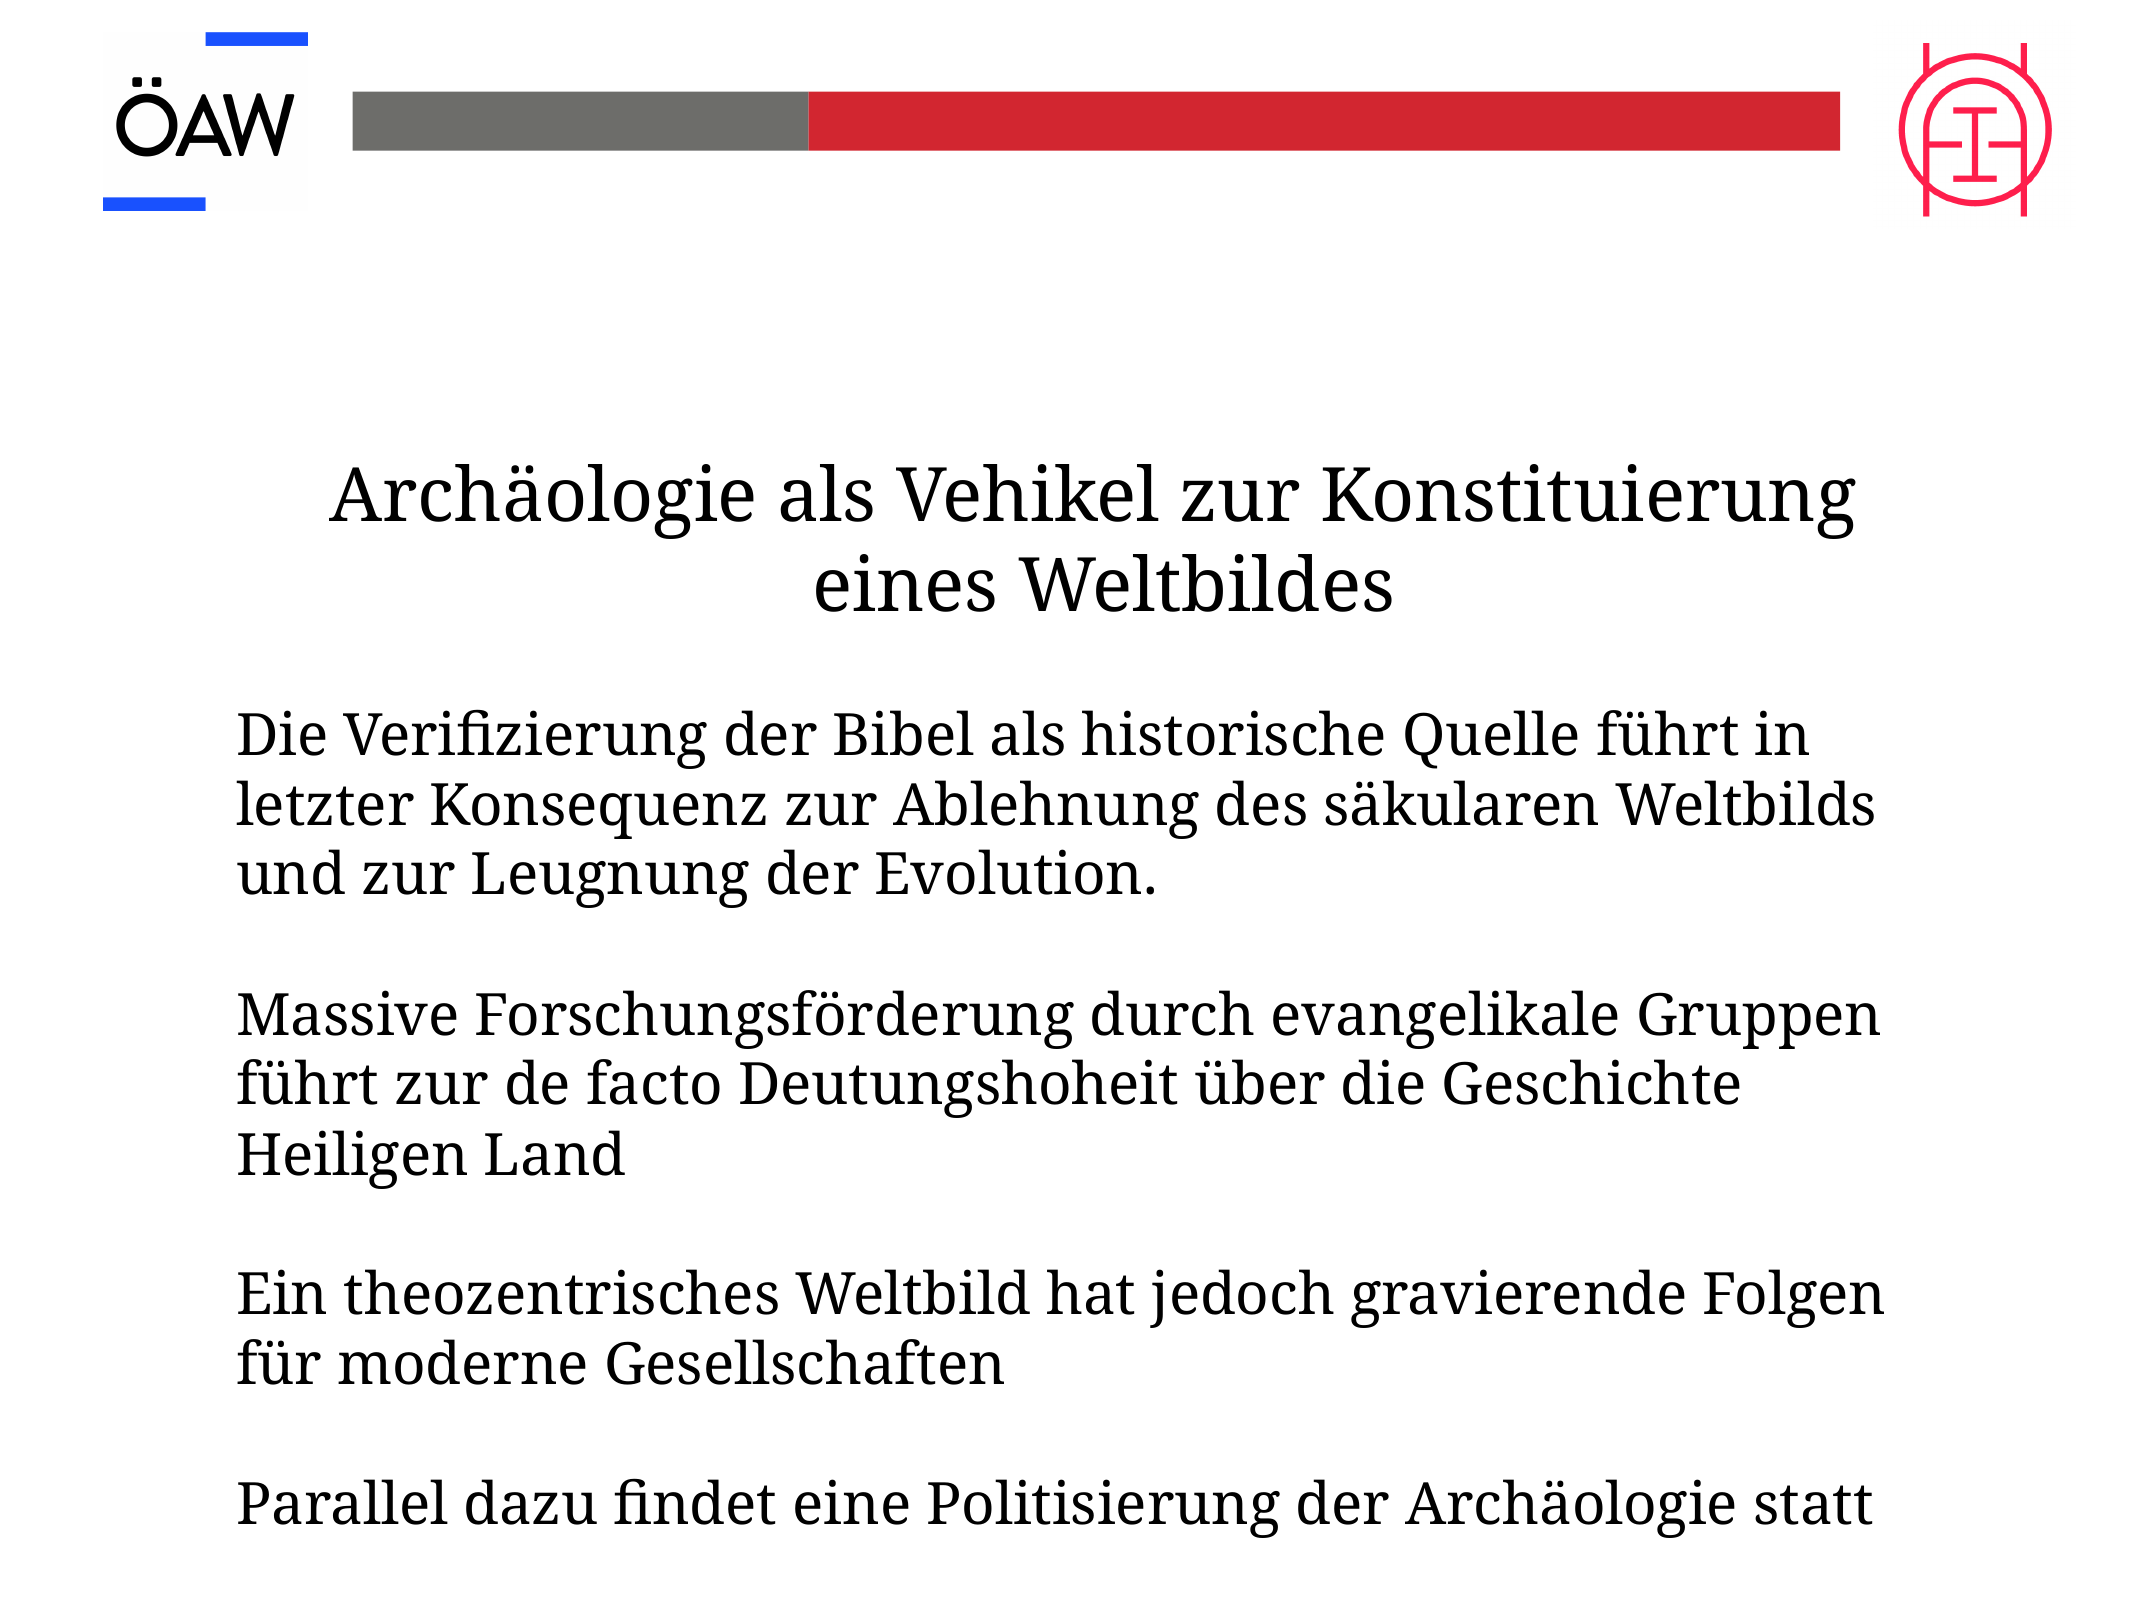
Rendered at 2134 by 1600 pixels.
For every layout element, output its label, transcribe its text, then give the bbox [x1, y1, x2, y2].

picture [1873, 20, 2076, 229]
list [146, 426, 1987, 1442]
picture [103, 32, 308, 211]
text_box Archäologie als Vehikel zur Konstituierung eines Weltbildes Die Verifizierung der Bibel als historische Quelle führt in letzter Konsequenz zur Ablehnung des säkularen Weltbilds und zur Leugnung der Evolution. Massive Forschungsförderung durch evangelikale Gruppen führt zur de facto Deutungshoheit über die Geschichte Heiligen Land Ein theozentrisches Weltbild hat jedoch gravierende Folgen für moderne Gesellschaften Parallel dazu findet eine Politisierung der Archäologie statt [221, 439, 1987, 1600]
